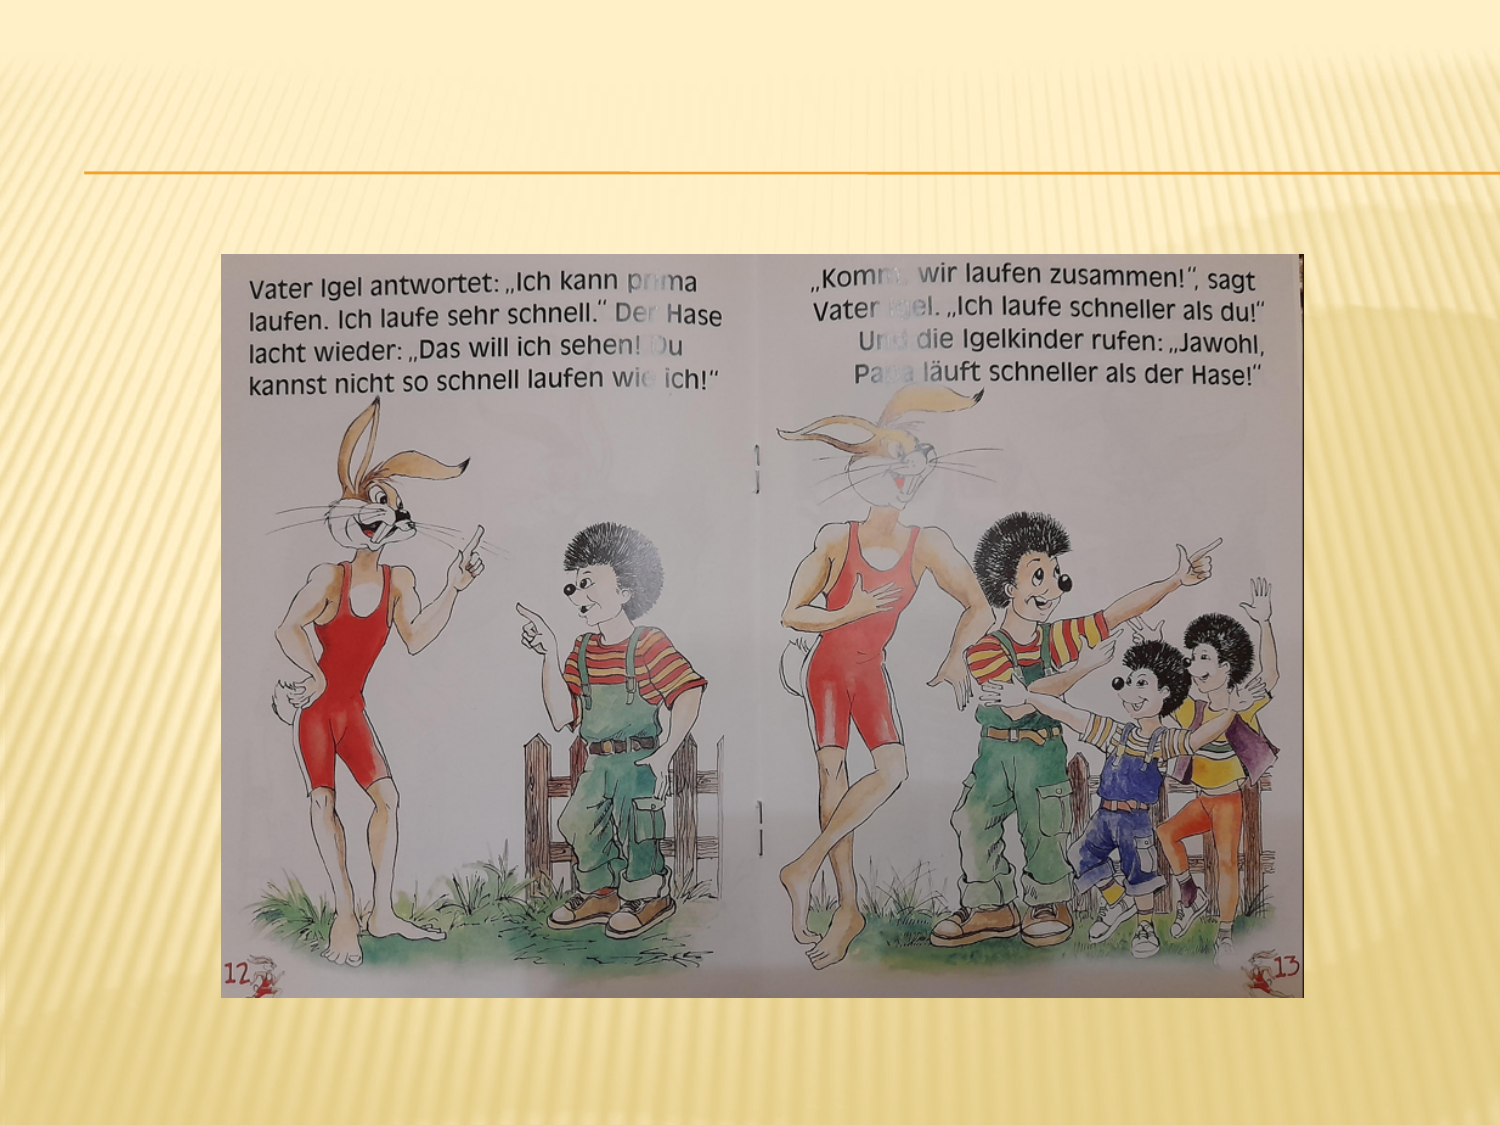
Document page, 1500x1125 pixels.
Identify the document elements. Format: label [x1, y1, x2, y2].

list [220, 254, 1305, 998]
